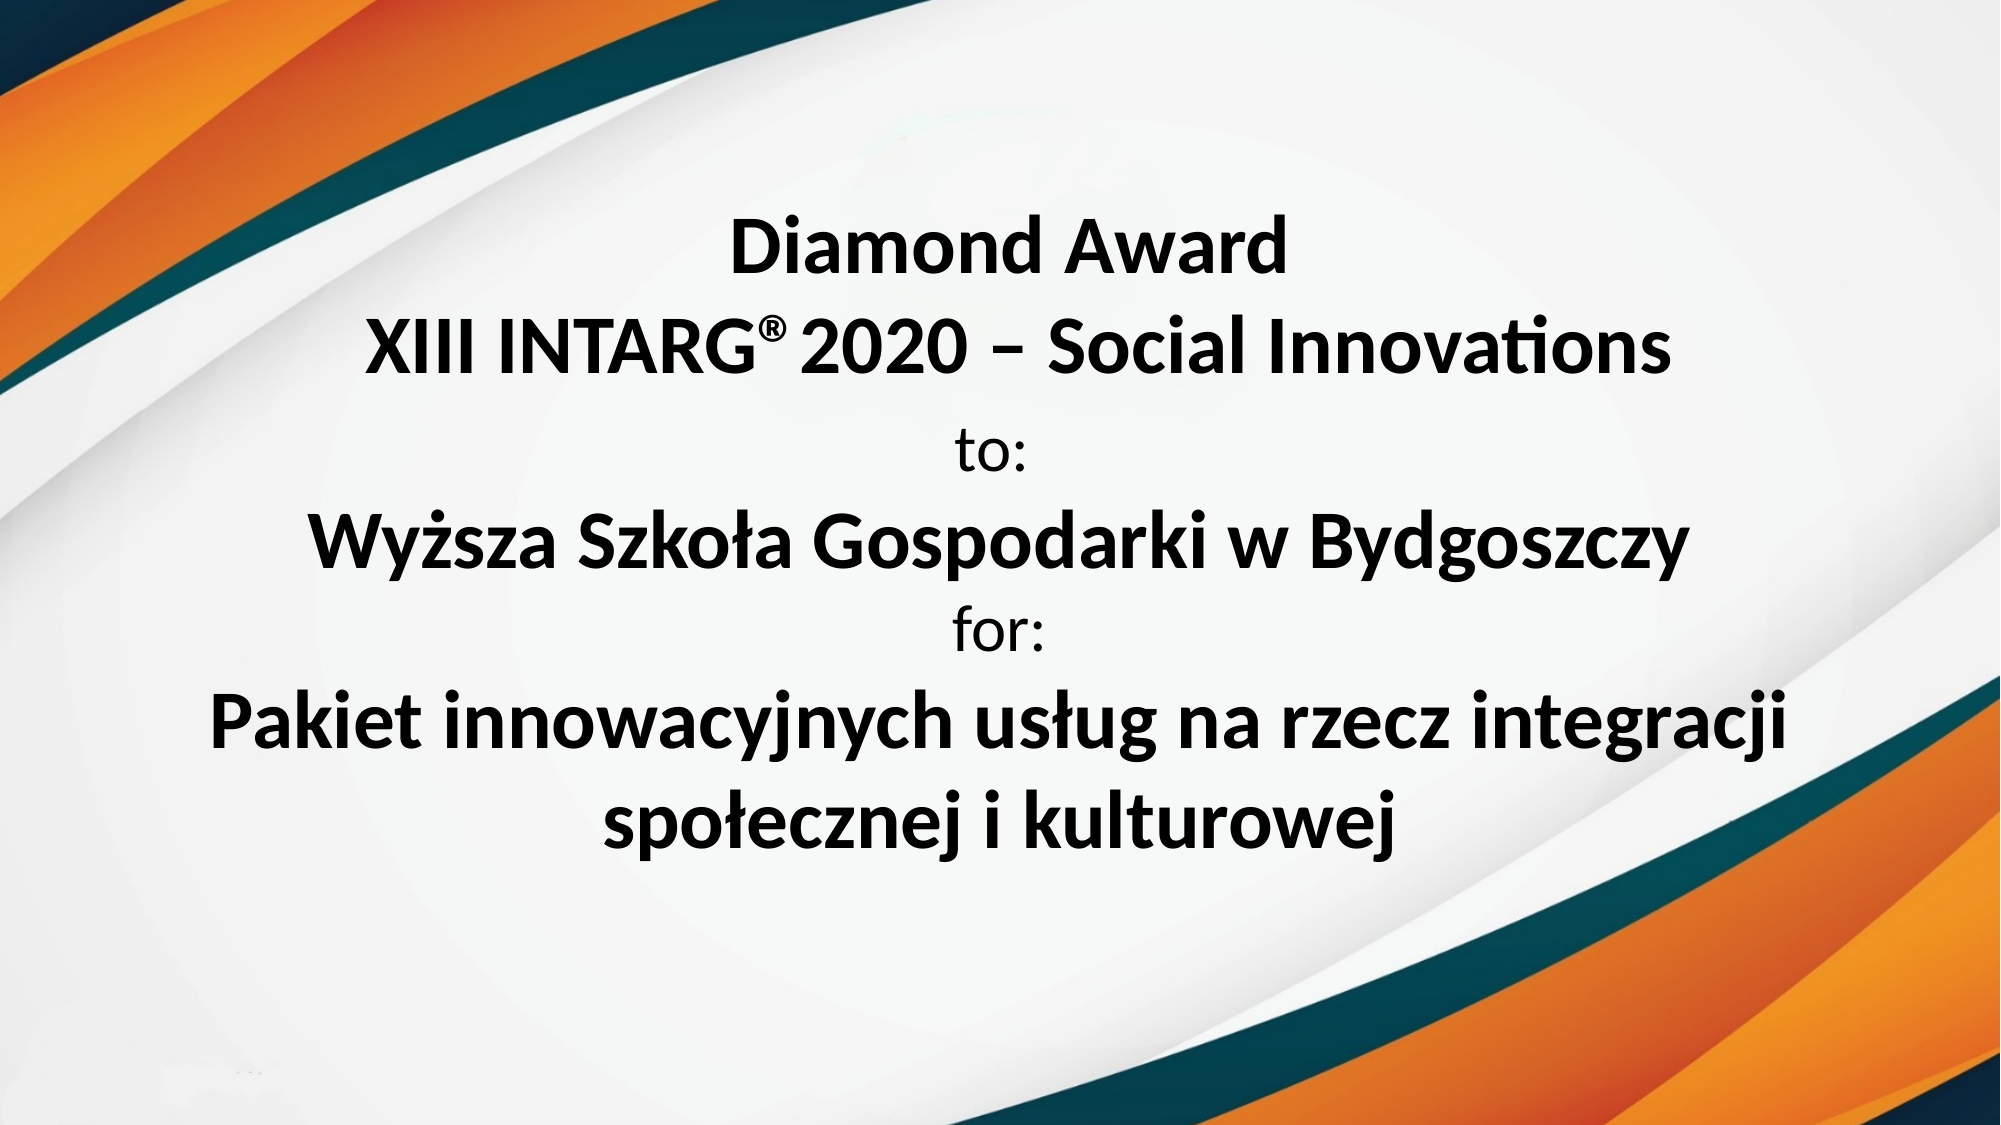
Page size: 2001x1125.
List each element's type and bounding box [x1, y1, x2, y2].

list [0, 0, 2000, 1125]
